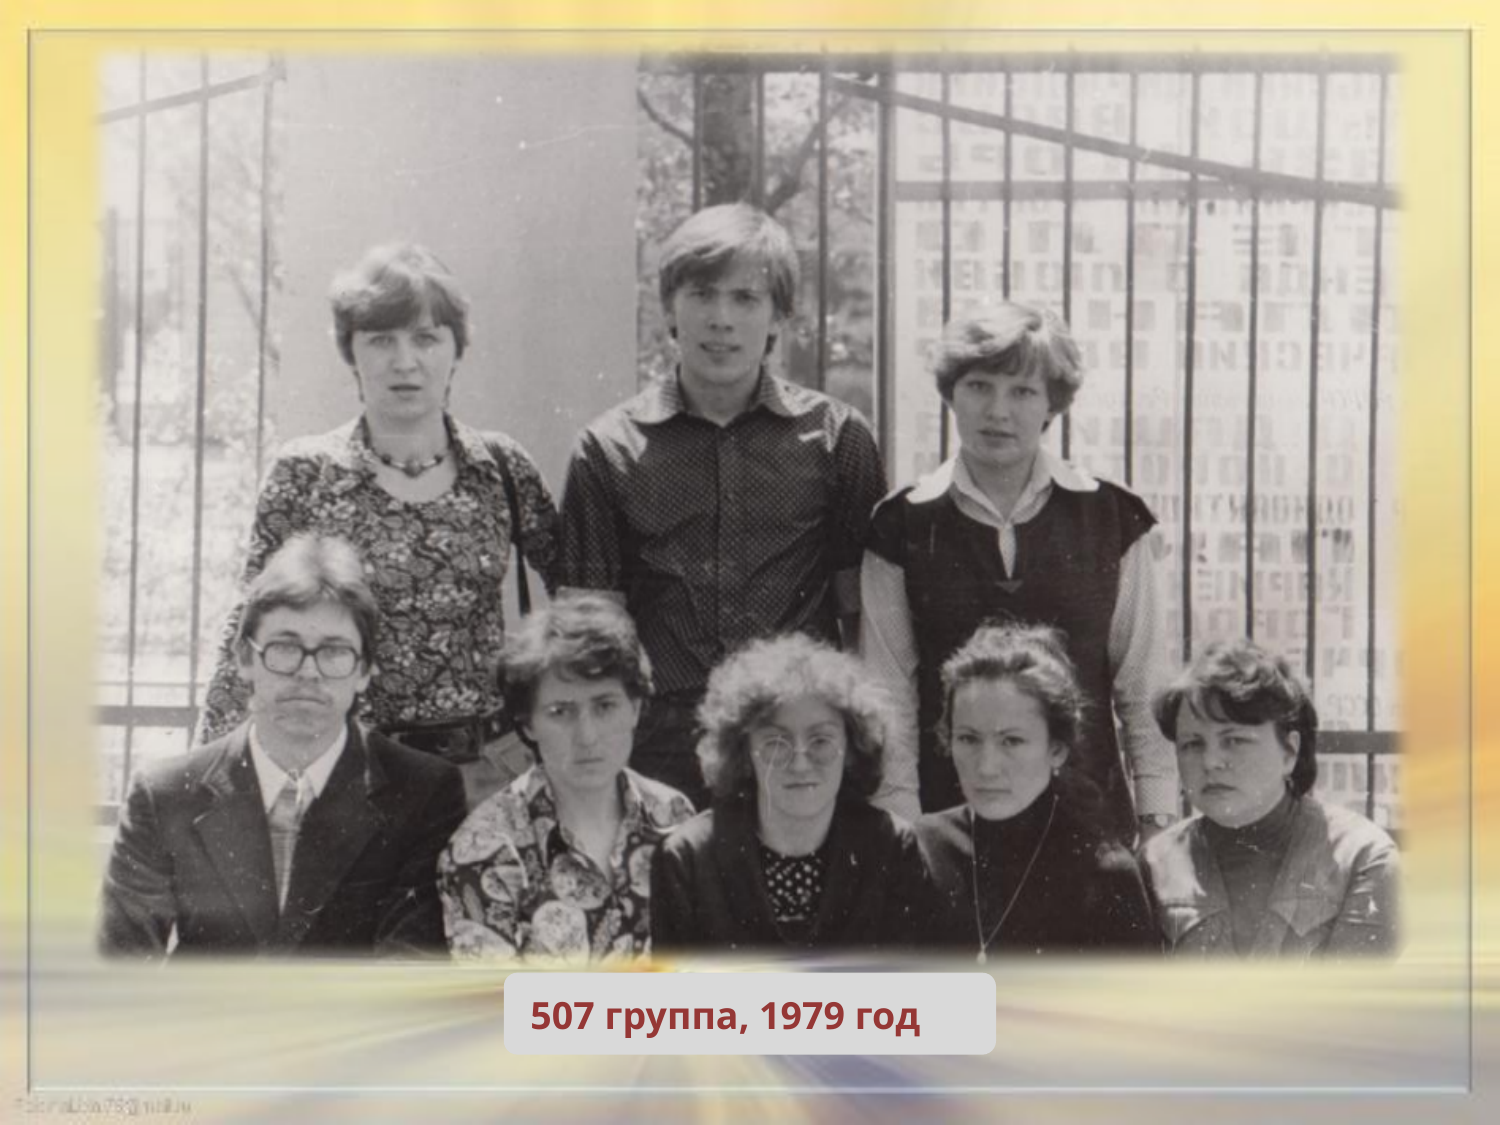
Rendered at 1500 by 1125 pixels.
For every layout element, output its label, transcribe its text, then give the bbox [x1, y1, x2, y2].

picture [81, 34, 1419, 975]
text_box [501, 983, 998, 1057]
text_box 507 группа, 1979 год [515, 984, 1313, 1045]
